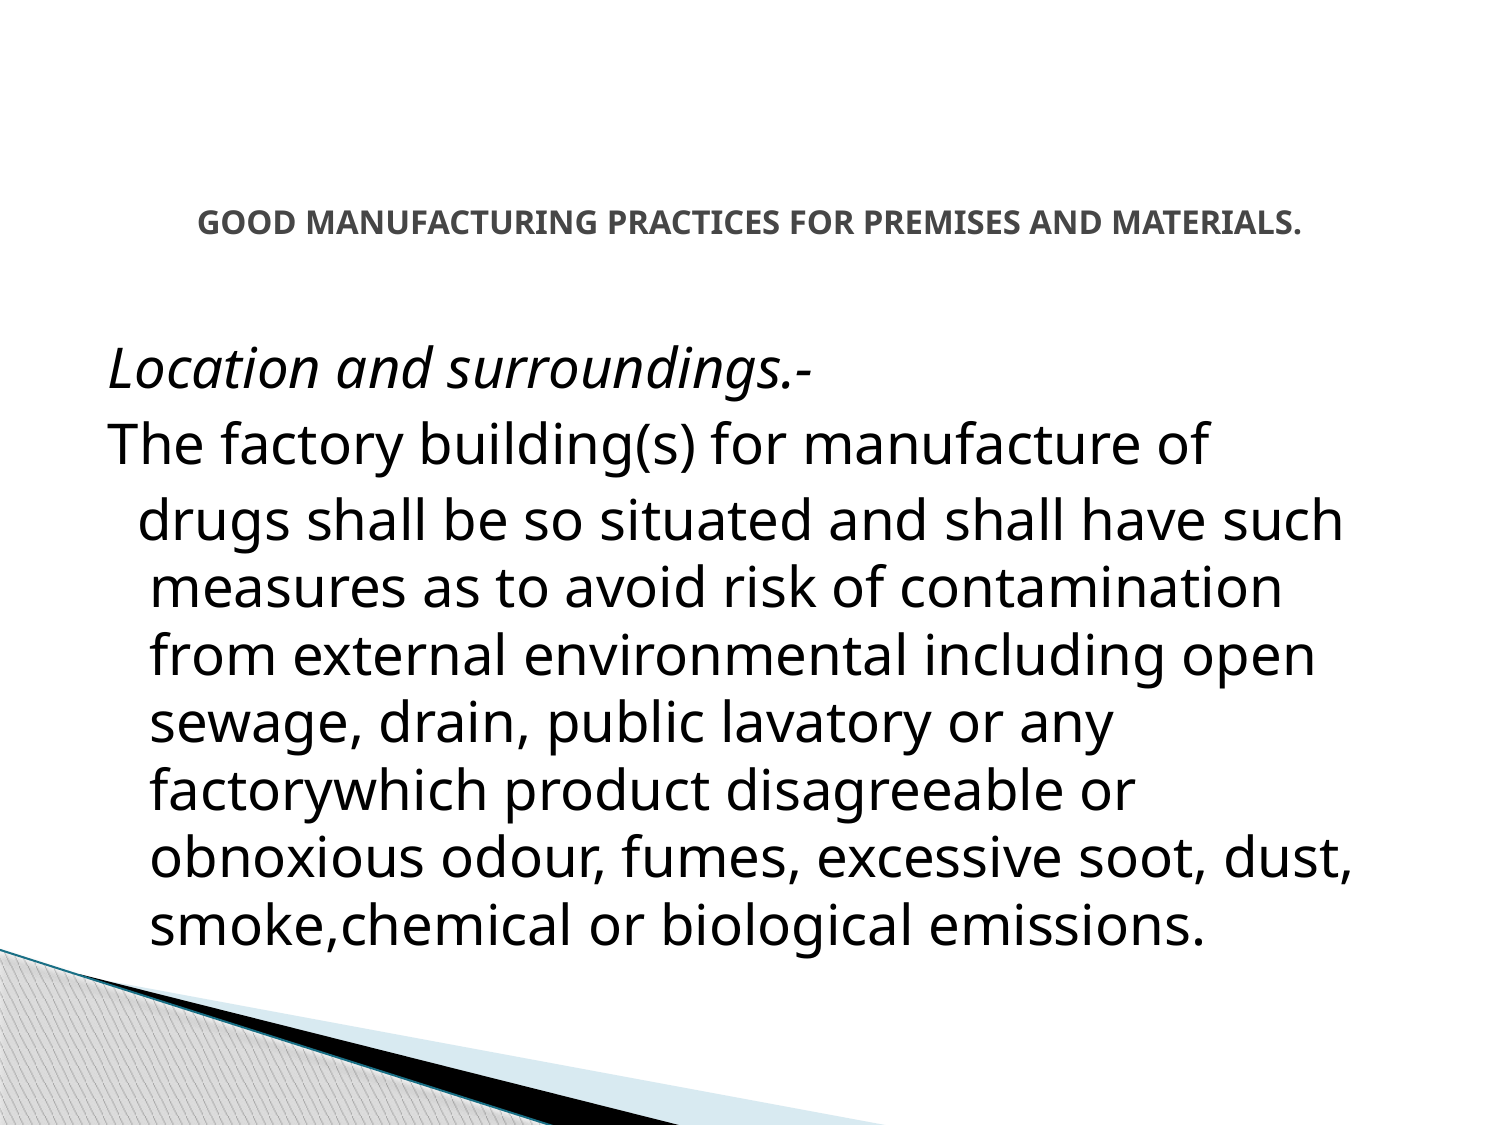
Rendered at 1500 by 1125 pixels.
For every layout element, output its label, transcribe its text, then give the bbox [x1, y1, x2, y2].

list Location and surroundings.- The factory building(s) for manufacture of drugs shall be so situated and shall have such measures as to avoid risk of contamination from external environmental including open sewage, drain, public lavatory or any factorywhich product disagreeable or obnoxious odour, fumes, excessive soot, dust, smoke,chemical or biological emissions. [75, 400, 1425, 1038]
title GOOD MANUFACTURING PRACTICES FOR PREMISES AND MATERIALS. [75, 75, 1425, 400]
